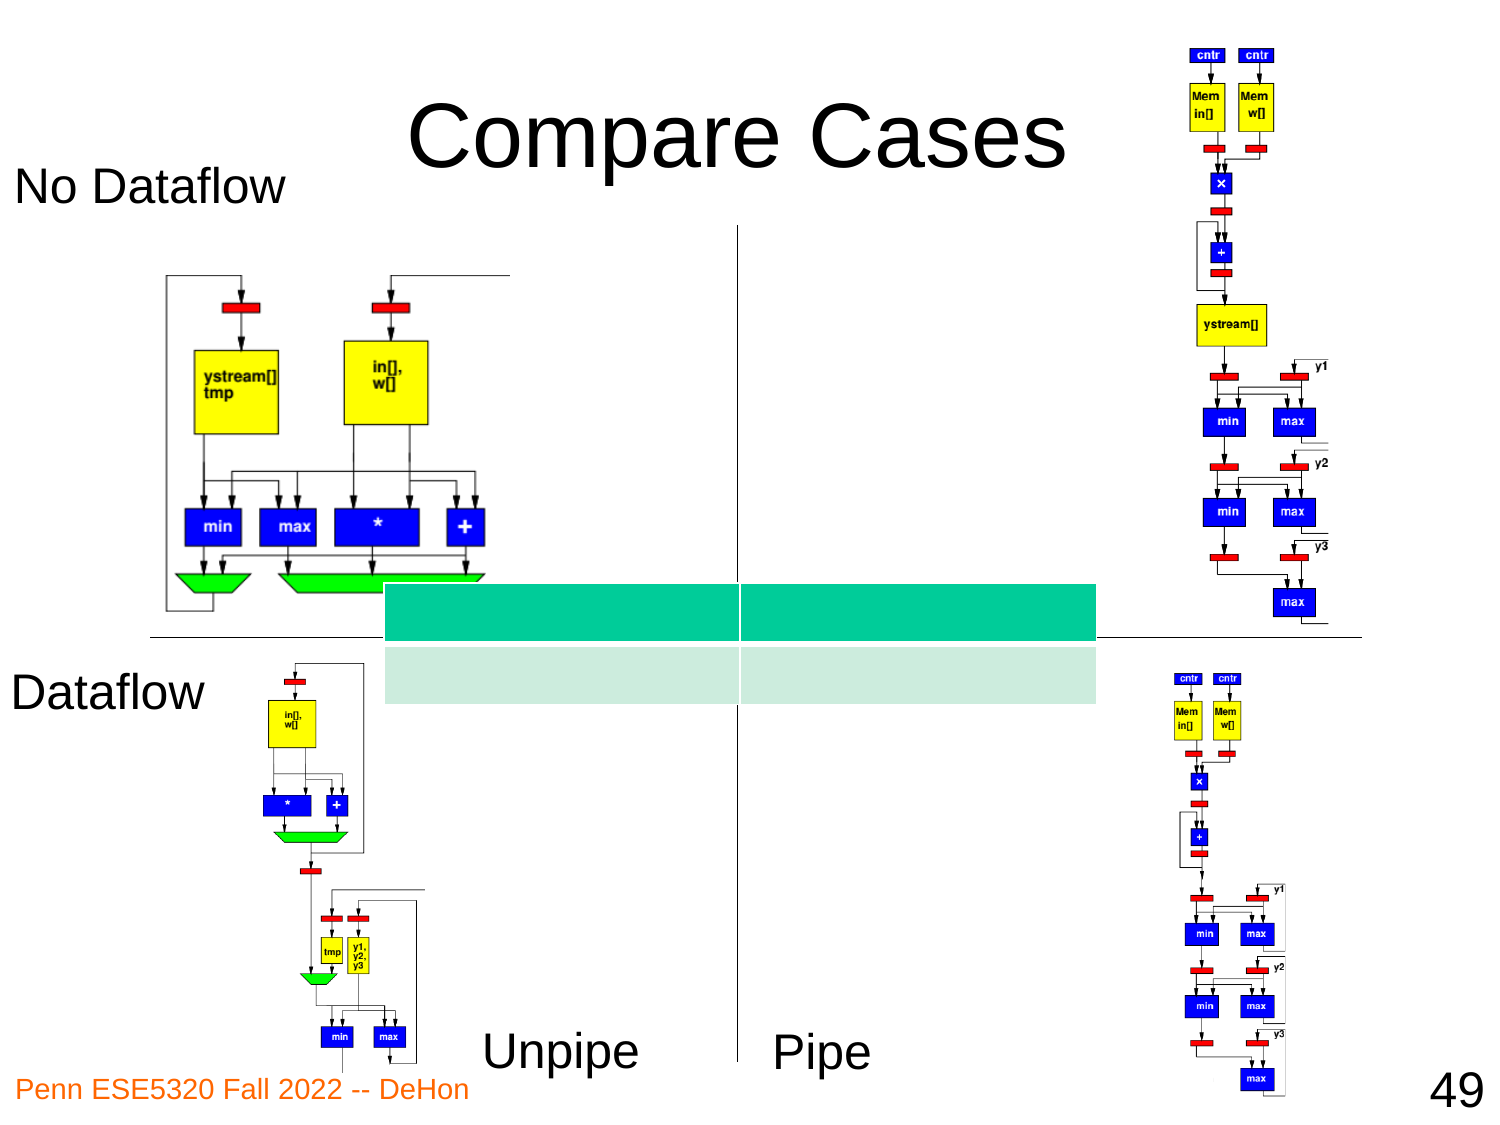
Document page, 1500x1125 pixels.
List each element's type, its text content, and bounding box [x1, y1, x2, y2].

table_cell [741, 647, 1096, 704]
table_header [385, 584, 733, 636]
slide_number Penn ESE5320 Fall 2022 -- DeHon [0, 1062, 576, 1125]
picture [1172, 672, 1286, 1097]
text_box Dataflow [0, 652, 220, 727]
table_header [741, 584, 1096, 636]
picture [1187, 46, 1329, 625]
picture [261, 662, 426, 1074]
table_cell [385, 647, 733, 704]
slide_number 49 [1187, 1049, 1500, 1125]
text_box No Dataflow [0, 146, 301, 221]
text_box Unpipe [467, 1011, 655, 1086]
title Compare Cases [99, 37, 1376, 226]
picture [164, 274, 511, 612]
text_box Pipe [757, 1012, 887, 1088]
